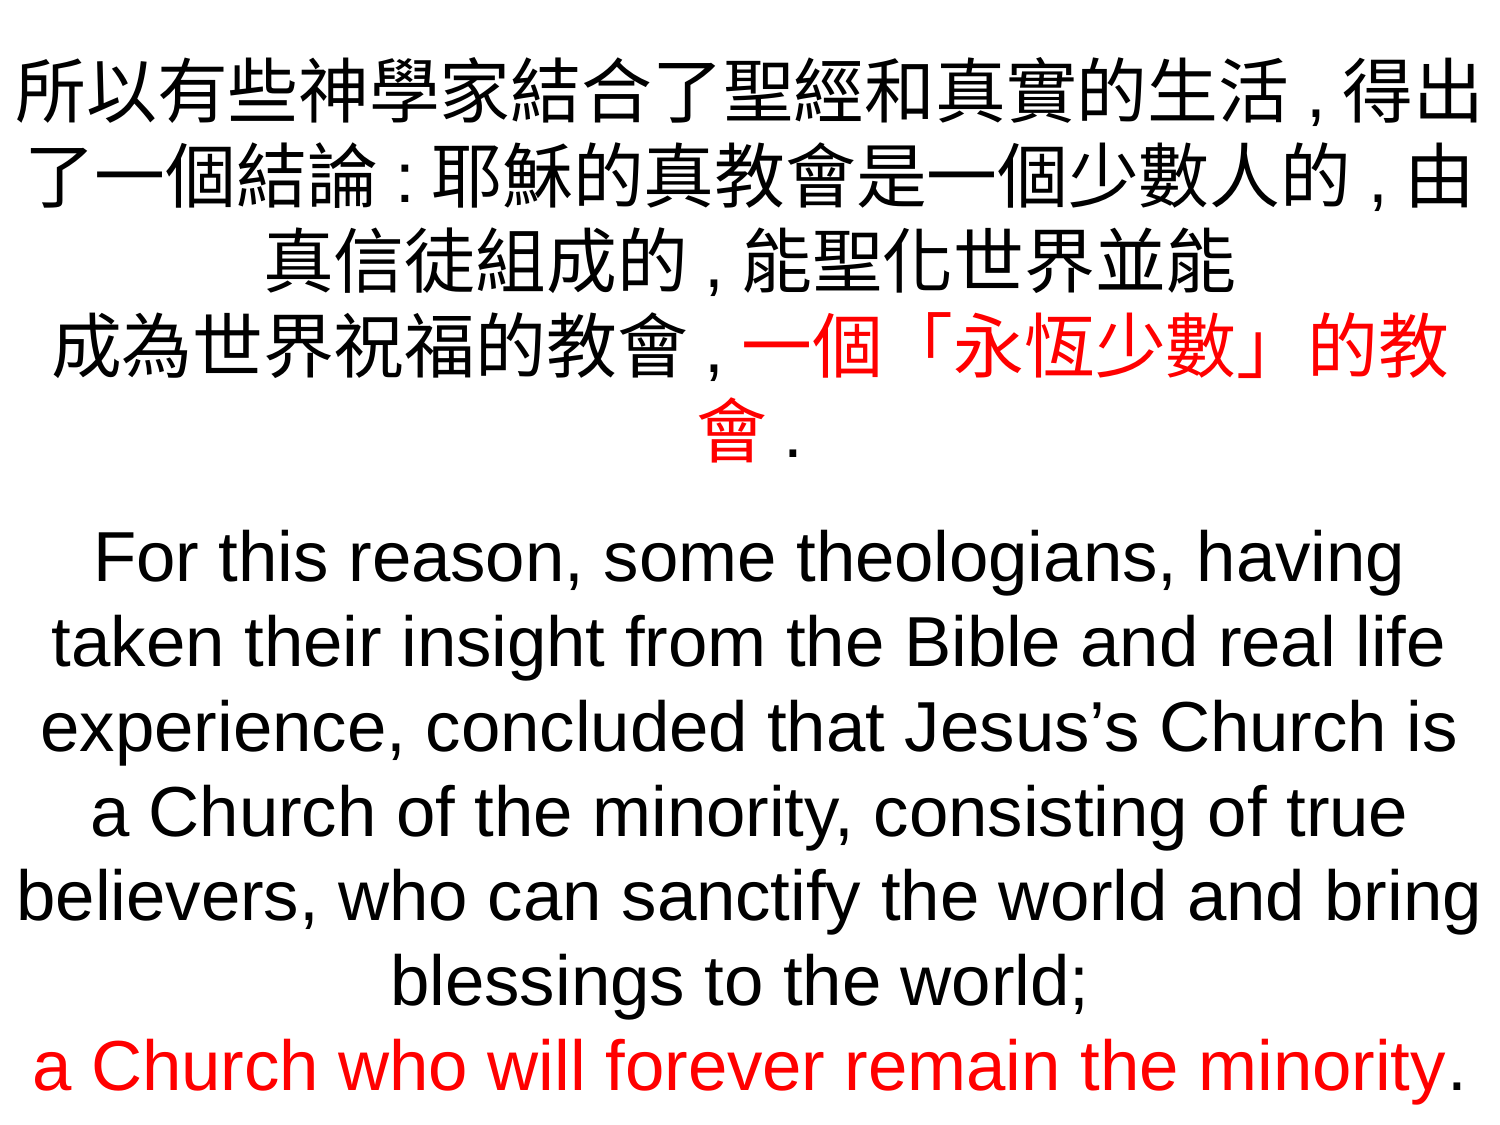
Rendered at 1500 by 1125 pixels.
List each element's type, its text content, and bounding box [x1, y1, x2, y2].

subtitle 所以有些神學家結合了聖經和真實的生活,得出了一個結論:耶穌的真教會是一個少數人的,由真信徒組成的,能聖化世界並能 成為世界祝福的教會,一個「永恆少數」的教會. For this reason, some theologians, having taken their insight from the Bible and real life experience, concluded that Jesus’s Church is a Church of the minority, consisting of true believers, who can sanctify the world and bring blessings to the world; a Church who will forever remain the minority. [0, 0, 1500, 1125]
